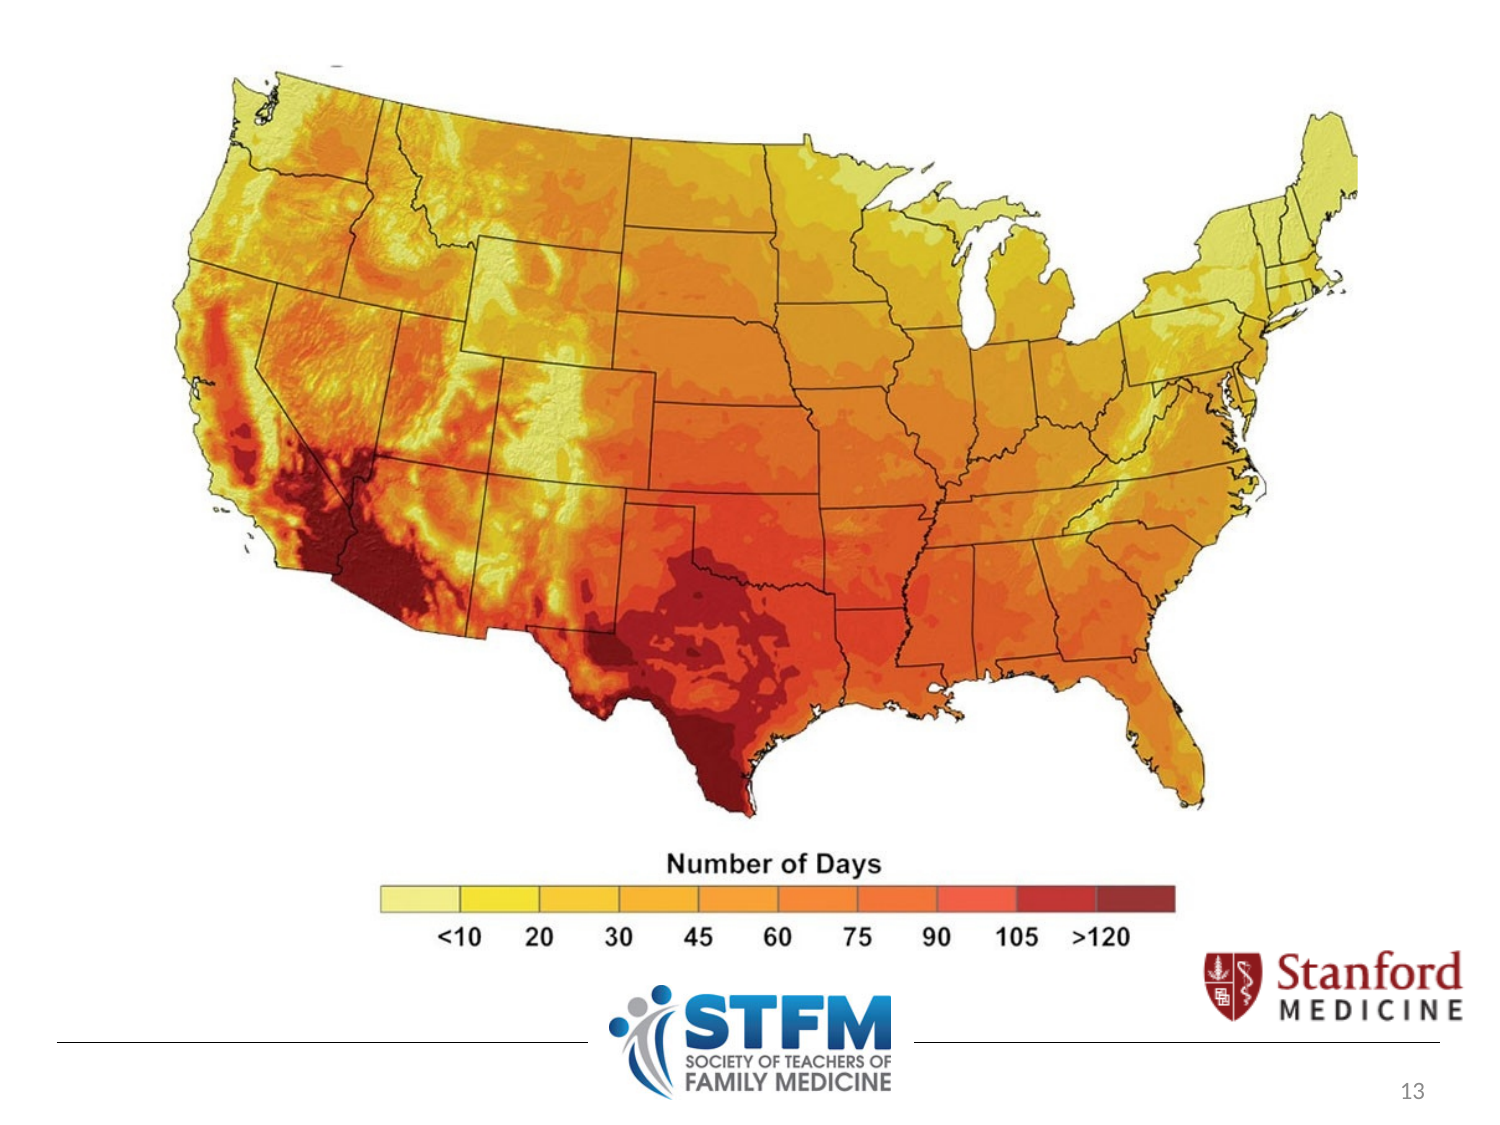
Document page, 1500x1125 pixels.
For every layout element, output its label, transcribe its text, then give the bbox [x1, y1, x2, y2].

picture [142, 55, 1470, 1039]
slide_number 12 [1102, 1059, 1441, 1120]
picture [609, 985, 891, 1100]
